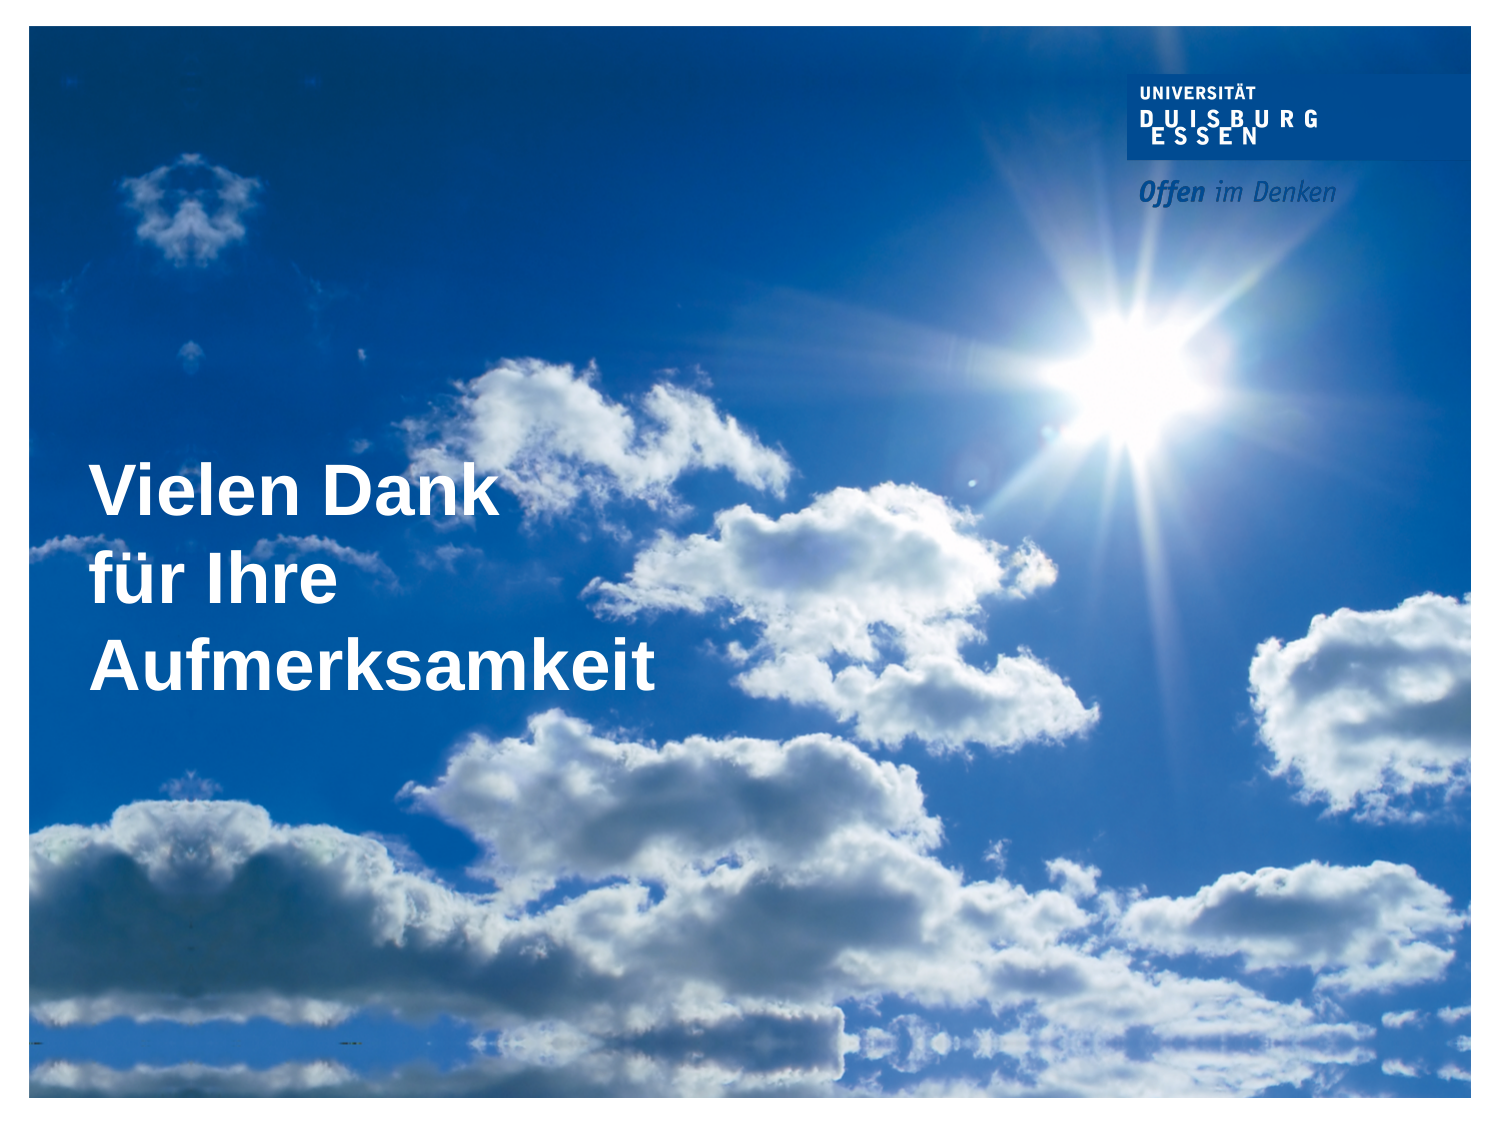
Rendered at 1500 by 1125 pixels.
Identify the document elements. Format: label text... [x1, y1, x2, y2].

list Vielen Dank für Ihre Aufmerksamkeit [58, 413, 1129, 658]
picture [27, 24, 1471, 1098]
